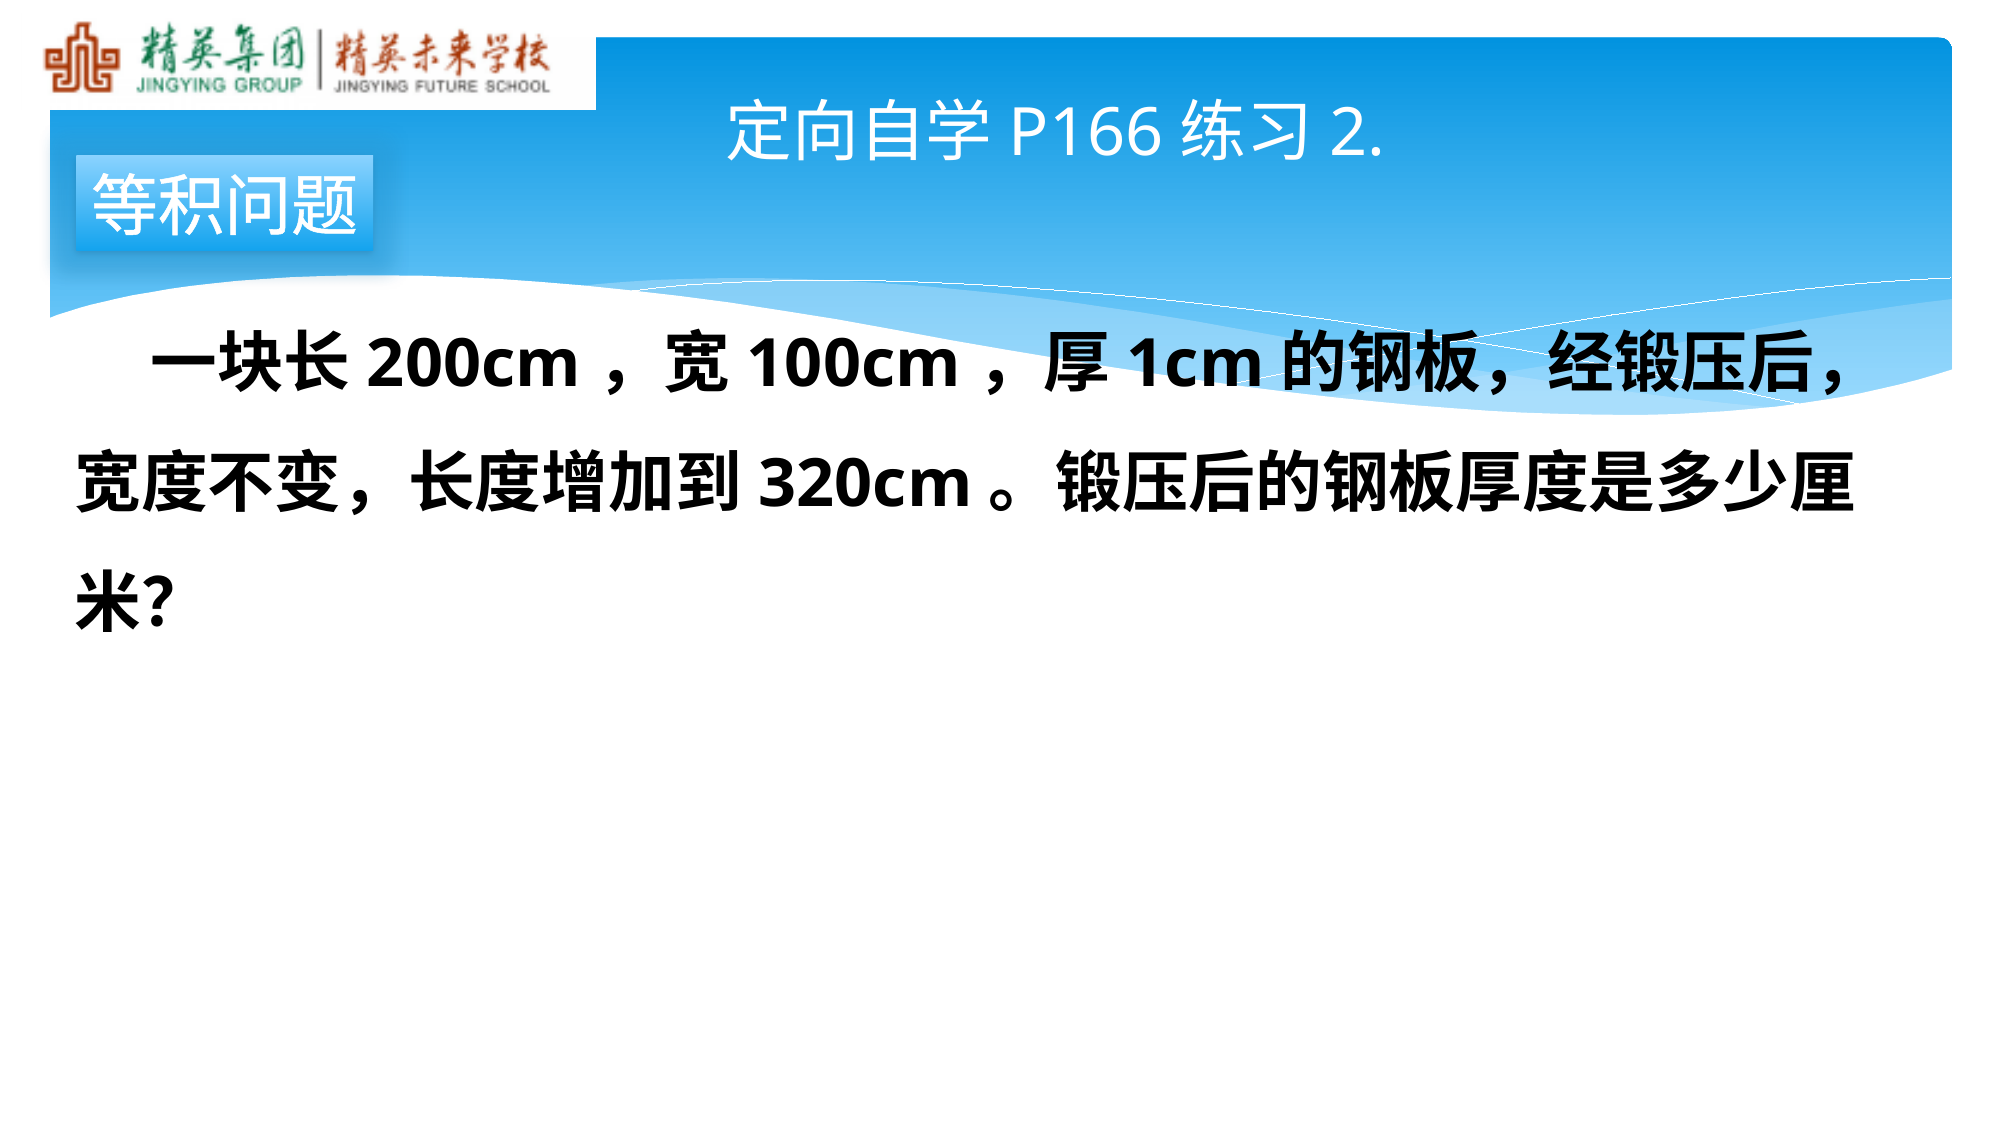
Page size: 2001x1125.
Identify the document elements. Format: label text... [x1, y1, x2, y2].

text_box 一块长200cm，宽100cm，厚1cm的钢板，经锻压后，宽度不变，长度增加到320cm。锻压后的钢板厚度是多少厘米？ [59, 272, 1886, 647]
text_box 定向自学P166练习2. [698, 81, 1413, 177]
text_box 等积问题 [76, 155, 374, 251]
picture [19, 13, 596, 110]
